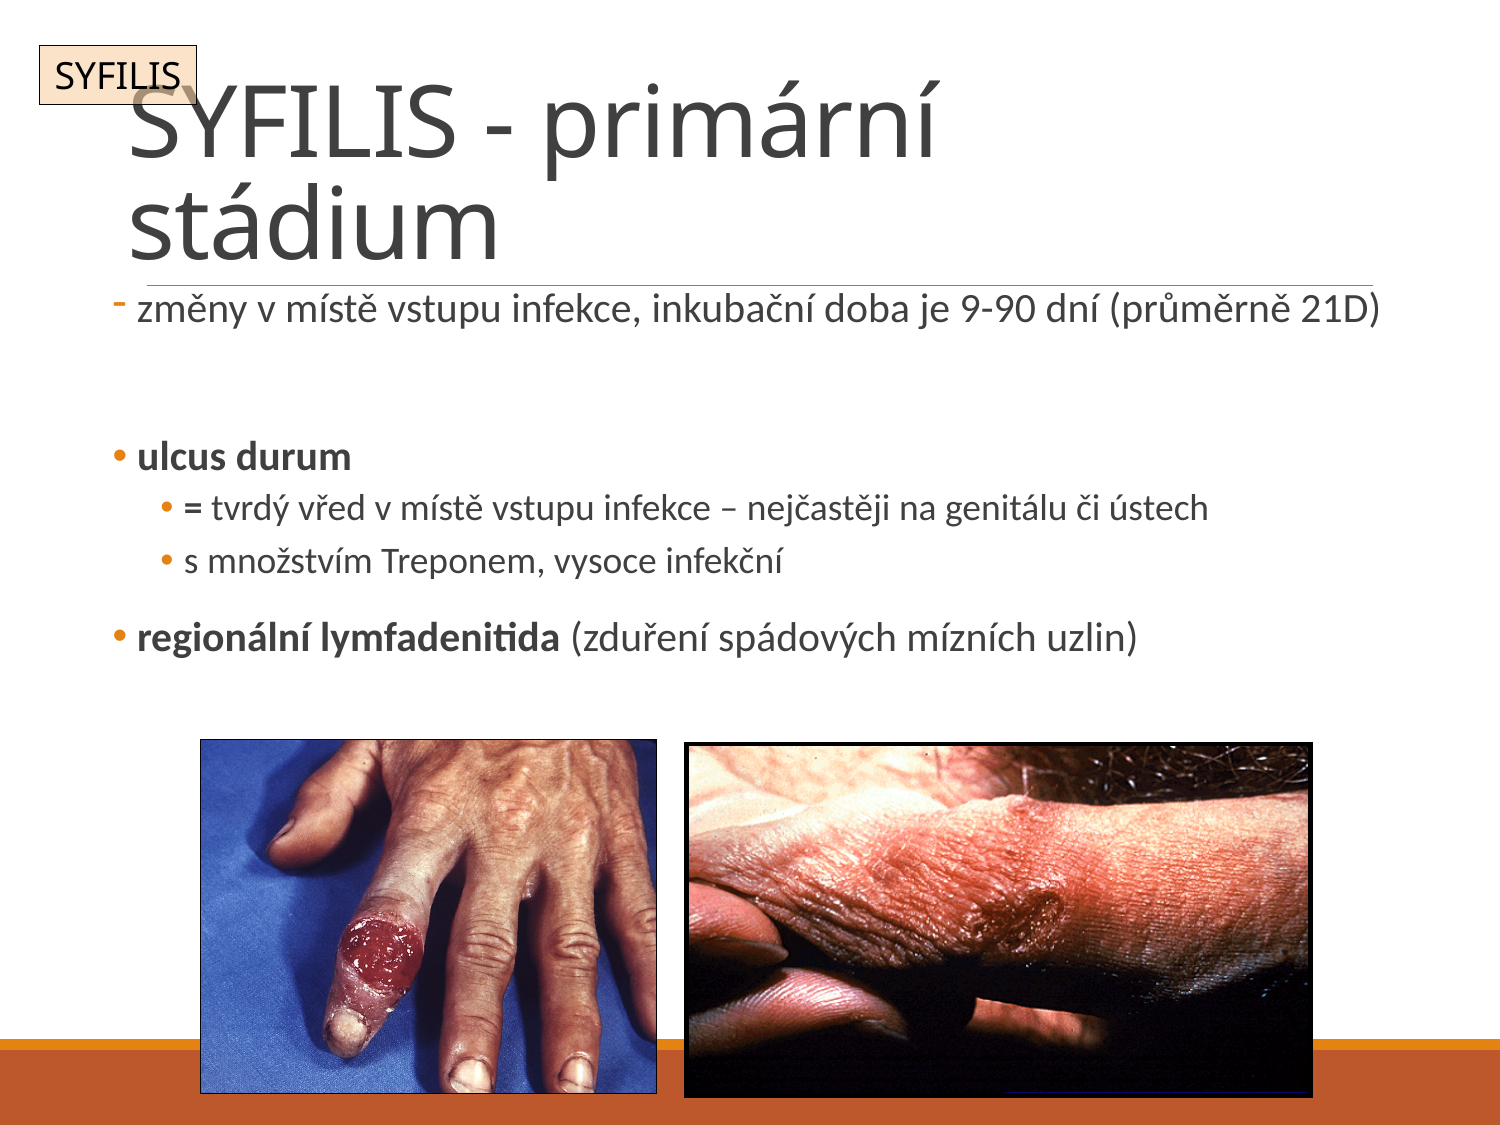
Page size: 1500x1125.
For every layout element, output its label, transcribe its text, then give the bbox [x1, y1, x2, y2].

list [688, 745, 1309, 1094]
picture [200, 739, 658, 1094]
title SYFILIS - primární stádium [112, 24, 1240, 278]
text_box SYFILIS [39, 45, 197, 105]
list změny v místě vstupu infekce, inkubační doba je 9-90 dní (průměrně 21D) ulcus durum = tvrdý vřed v místě vstupu infekce – nejčastěji na genitálu či ústech s množstvím Treponem, vysoce infekční regionální lymfadenitida (zduření spádových mízních uzlin) [112, 278, 1388, 879]
